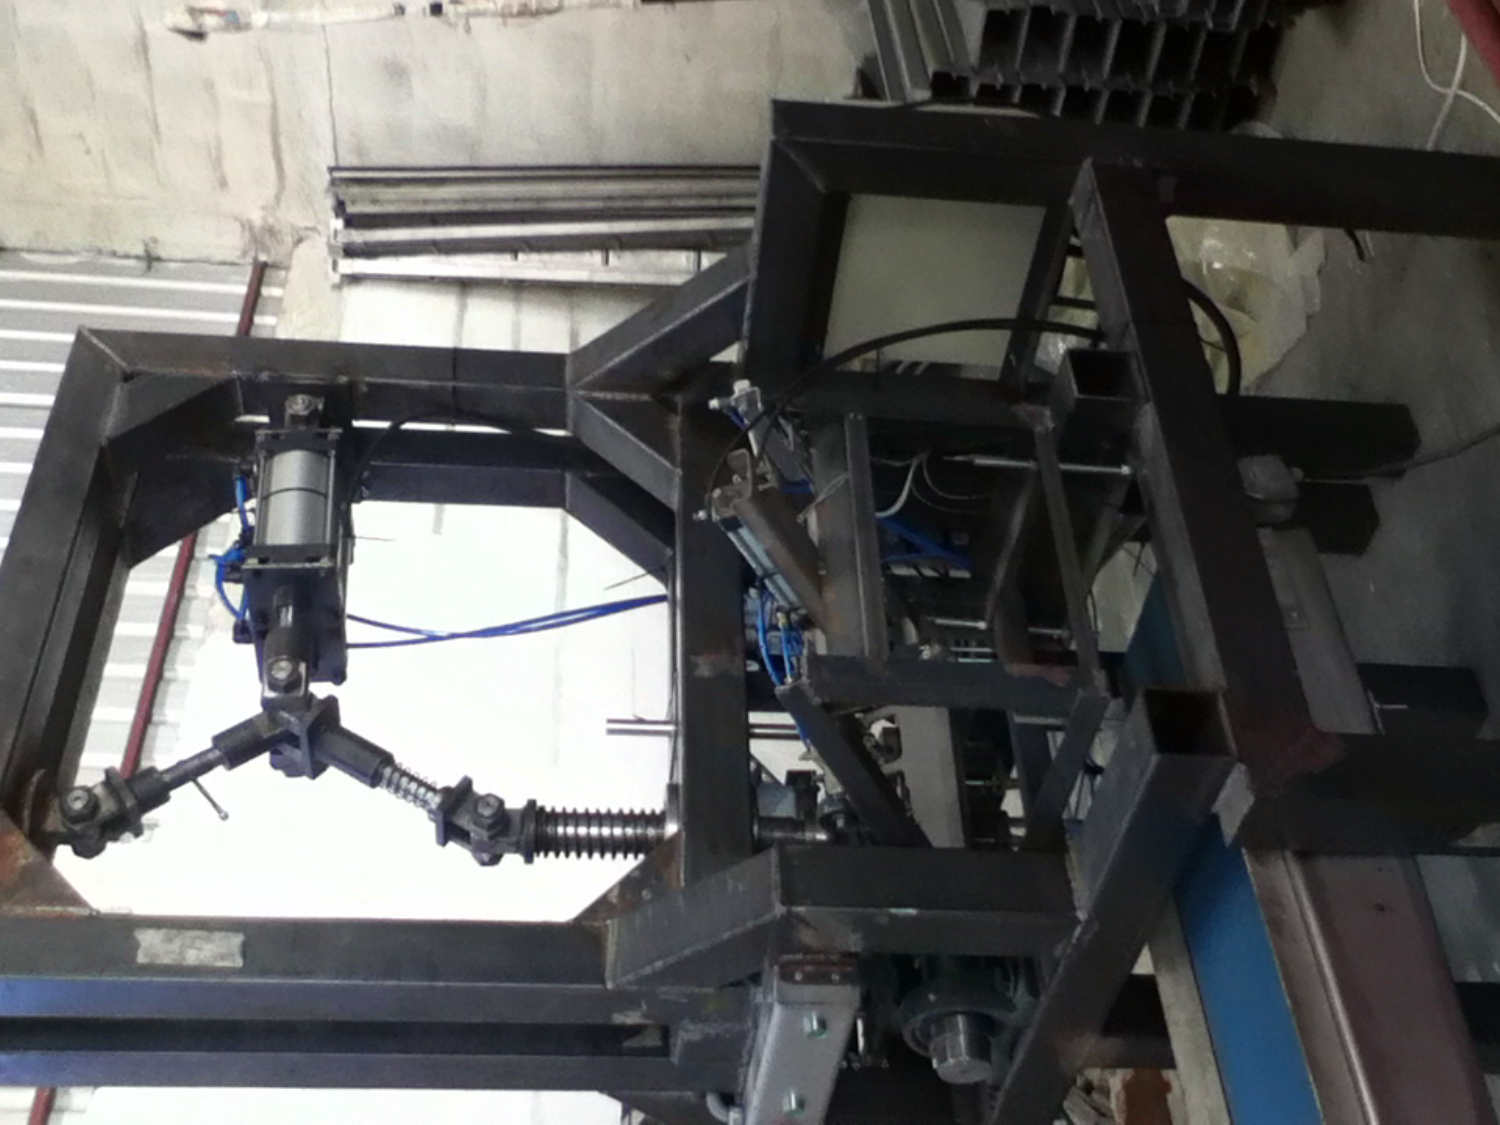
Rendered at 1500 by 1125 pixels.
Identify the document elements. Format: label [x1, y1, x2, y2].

text_box [0, 0, 1500, 1125]
